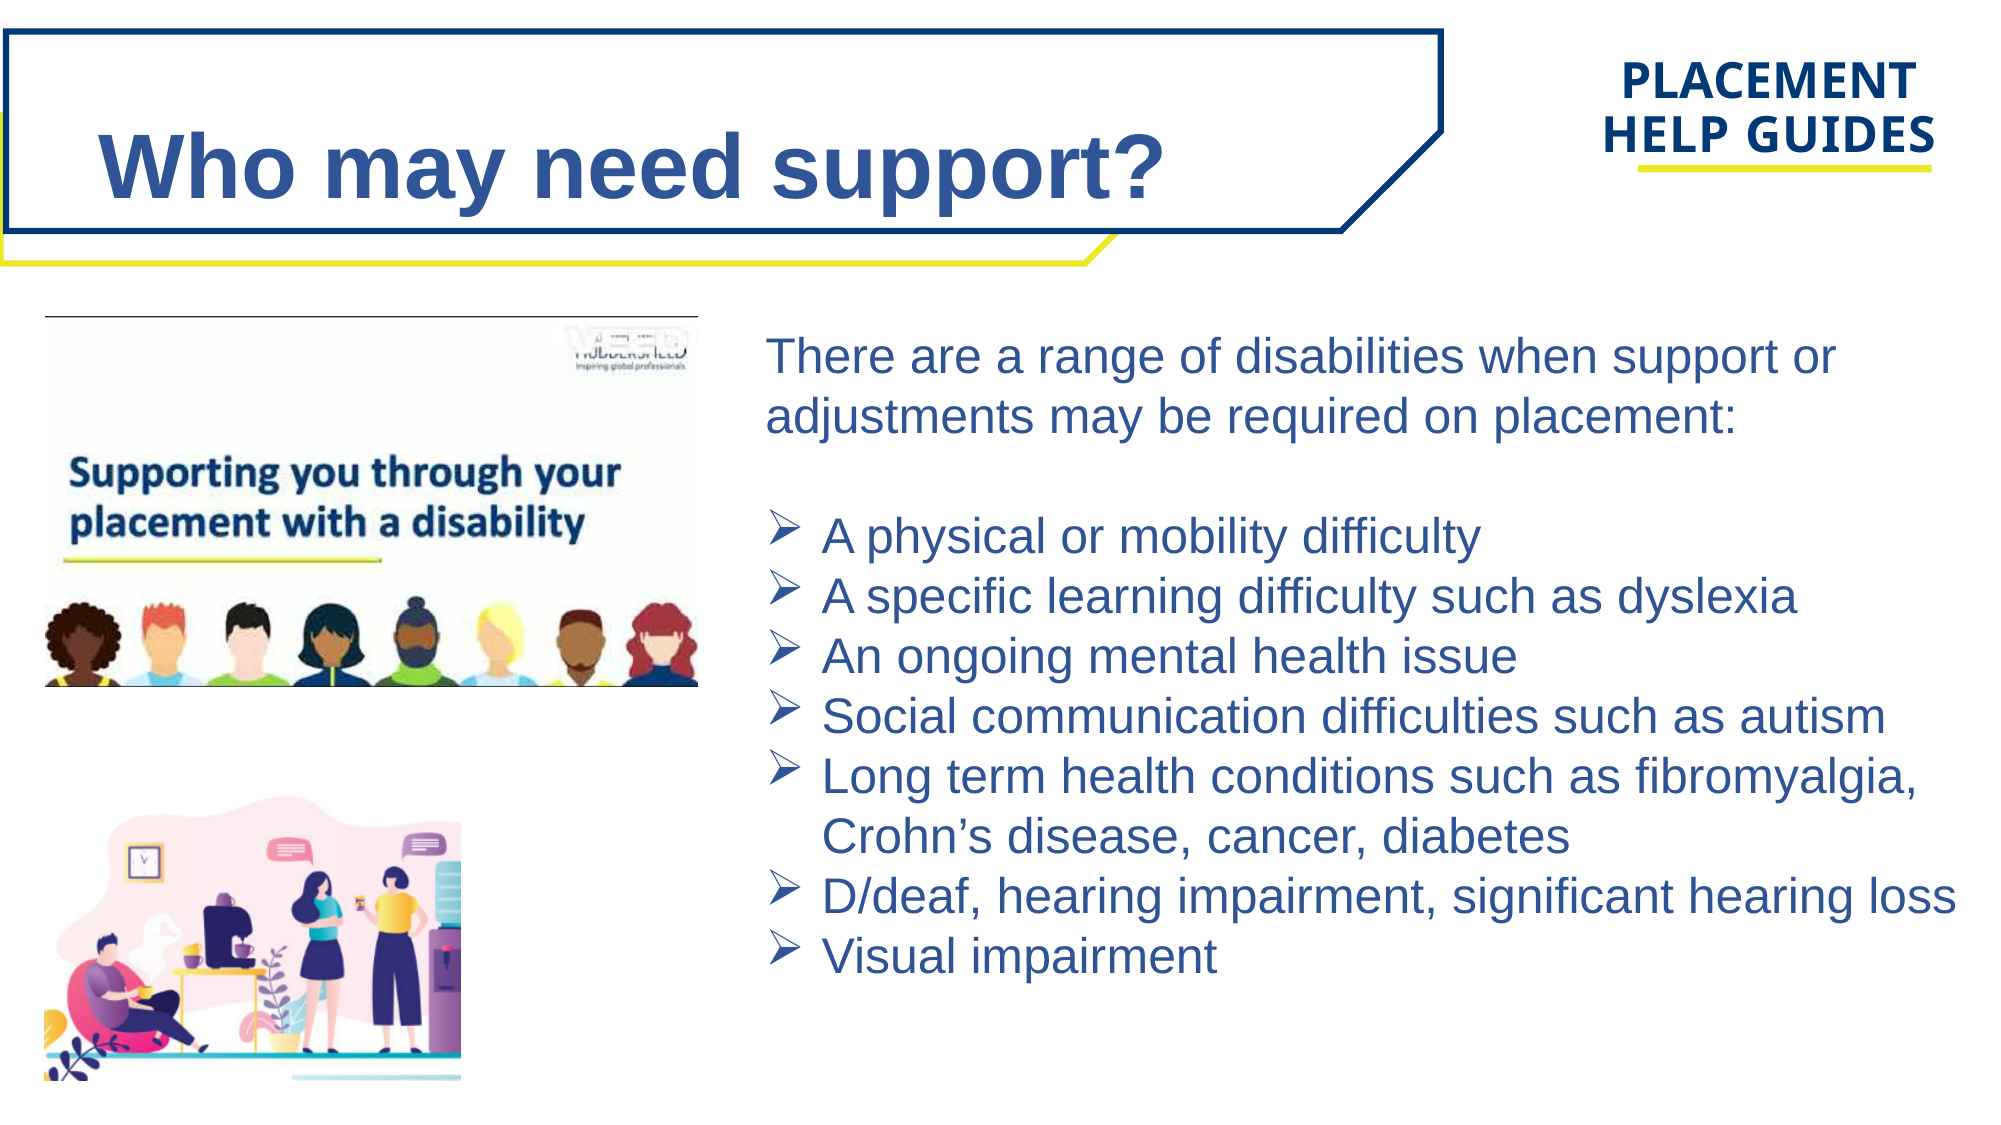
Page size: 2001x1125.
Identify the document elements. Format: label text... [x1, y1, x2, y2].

text_box There are a range of disabilities when support or adjustments may be required on placement: A physical or mobility difficulty A specific learning difficulty such as dyslexia An ongoing mental health issue Social communication difficulties such as autism Long term health conditions such as fibromyalgia, Crohn’s disease, cancer, diabetes D/deaf, hearing impairment, significant hearing loss Visual impairment [750, 315, 2000, 1125]
text_box [4, 30, 1442, 232]
text_box PLACEMENT HELP GUIDES [1572, 37, 1966, 182]
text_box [44, 315, 699, 688]
picture [44, 776, 461, 1081]
text_box [1637, 164, 1933, 173]
title Who may need support? [83, 59, 1809, 278]
text_box [0, 113, 83, 265]
